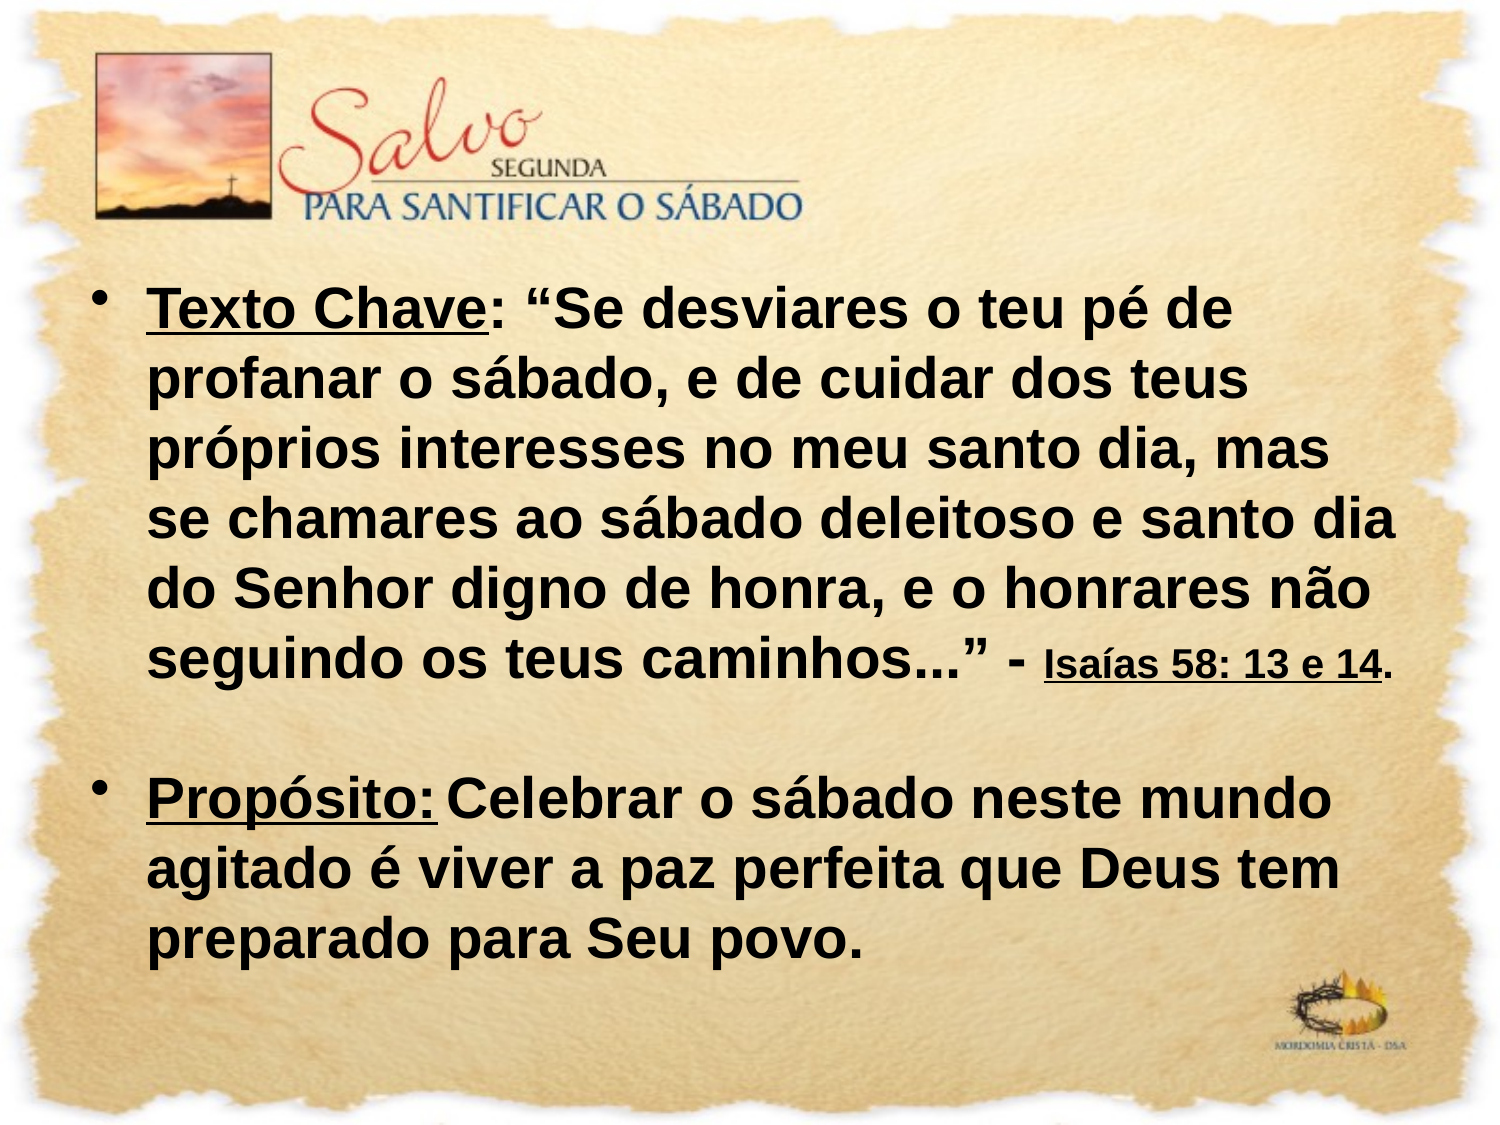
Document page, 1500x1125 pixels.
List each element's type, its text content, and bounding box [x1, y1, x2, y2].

list Texto Chave: “Se desviares o teu pé de profanar o sábado, e de cuidar dos teus próprios interesses no meu santo dia, mas se chamares ao sábado deleitoso e santo dia do Senhor digno de honra, e o honrares não seguindo os teus caminhos...” - Isaías 58: 13 e 14. Propósito: Celebrar o sábado neste mundo agitado é viver a paz perfeita que Deus tem preparado para Seu povo. [75, 262, 1425, 1005]
picture [0, 0, 1500, 1125]
